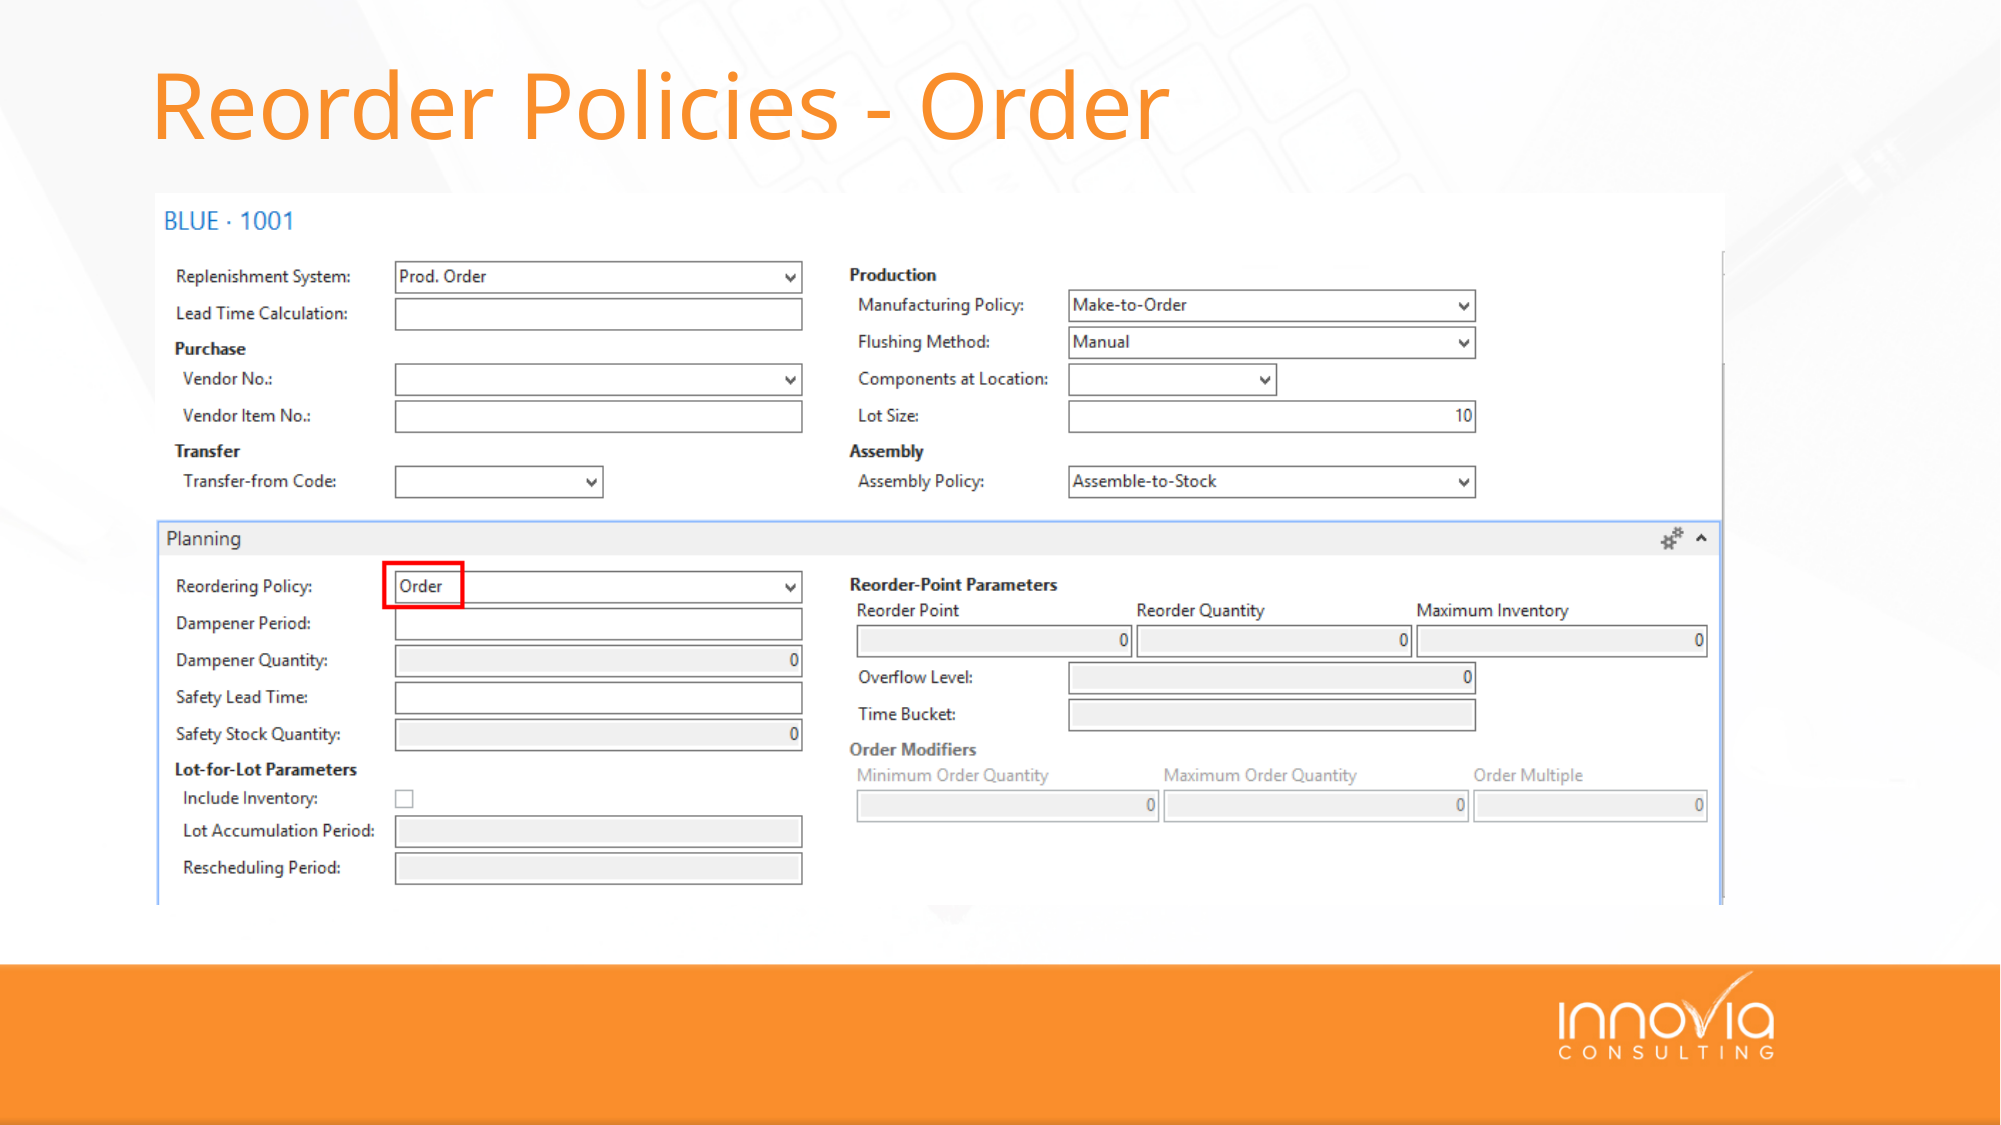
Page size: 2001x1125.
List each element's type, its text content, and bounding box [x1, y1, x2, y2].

title Reorder Policies - Order [134, 0, 1860, 219]
picture [0, 0, 2001, 1125]
